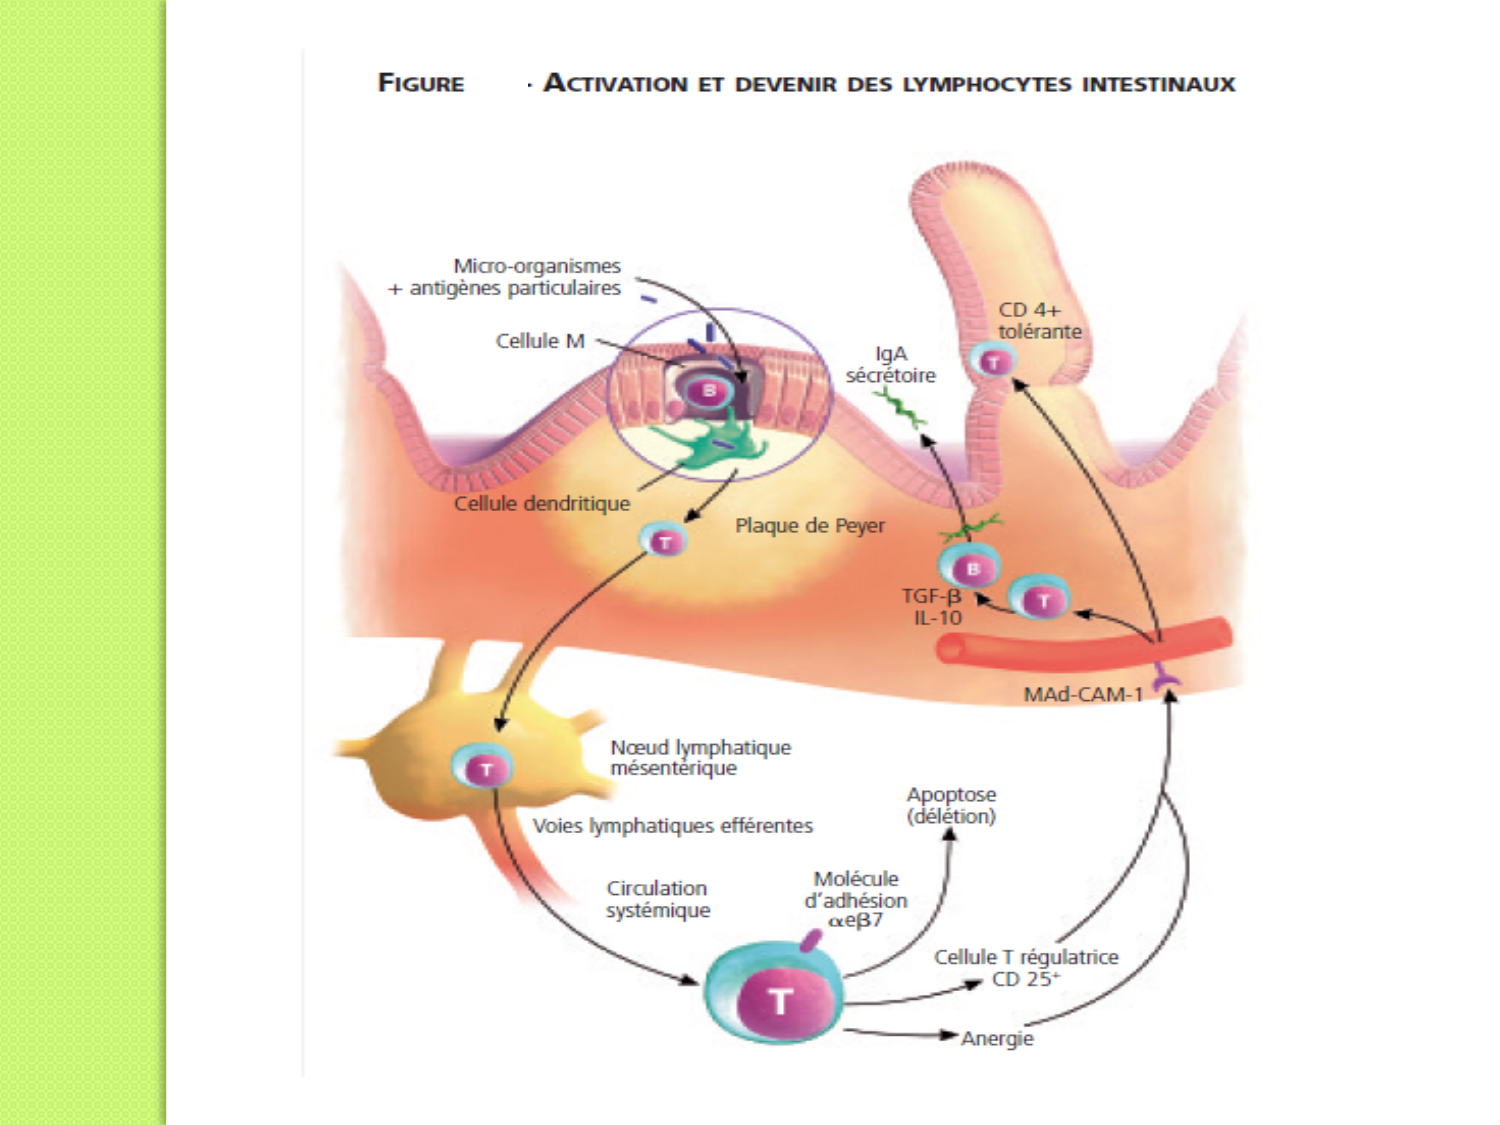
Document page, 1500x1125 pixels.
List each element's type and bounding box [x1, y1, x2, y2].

picture [300, 48, 1306, 1077]
